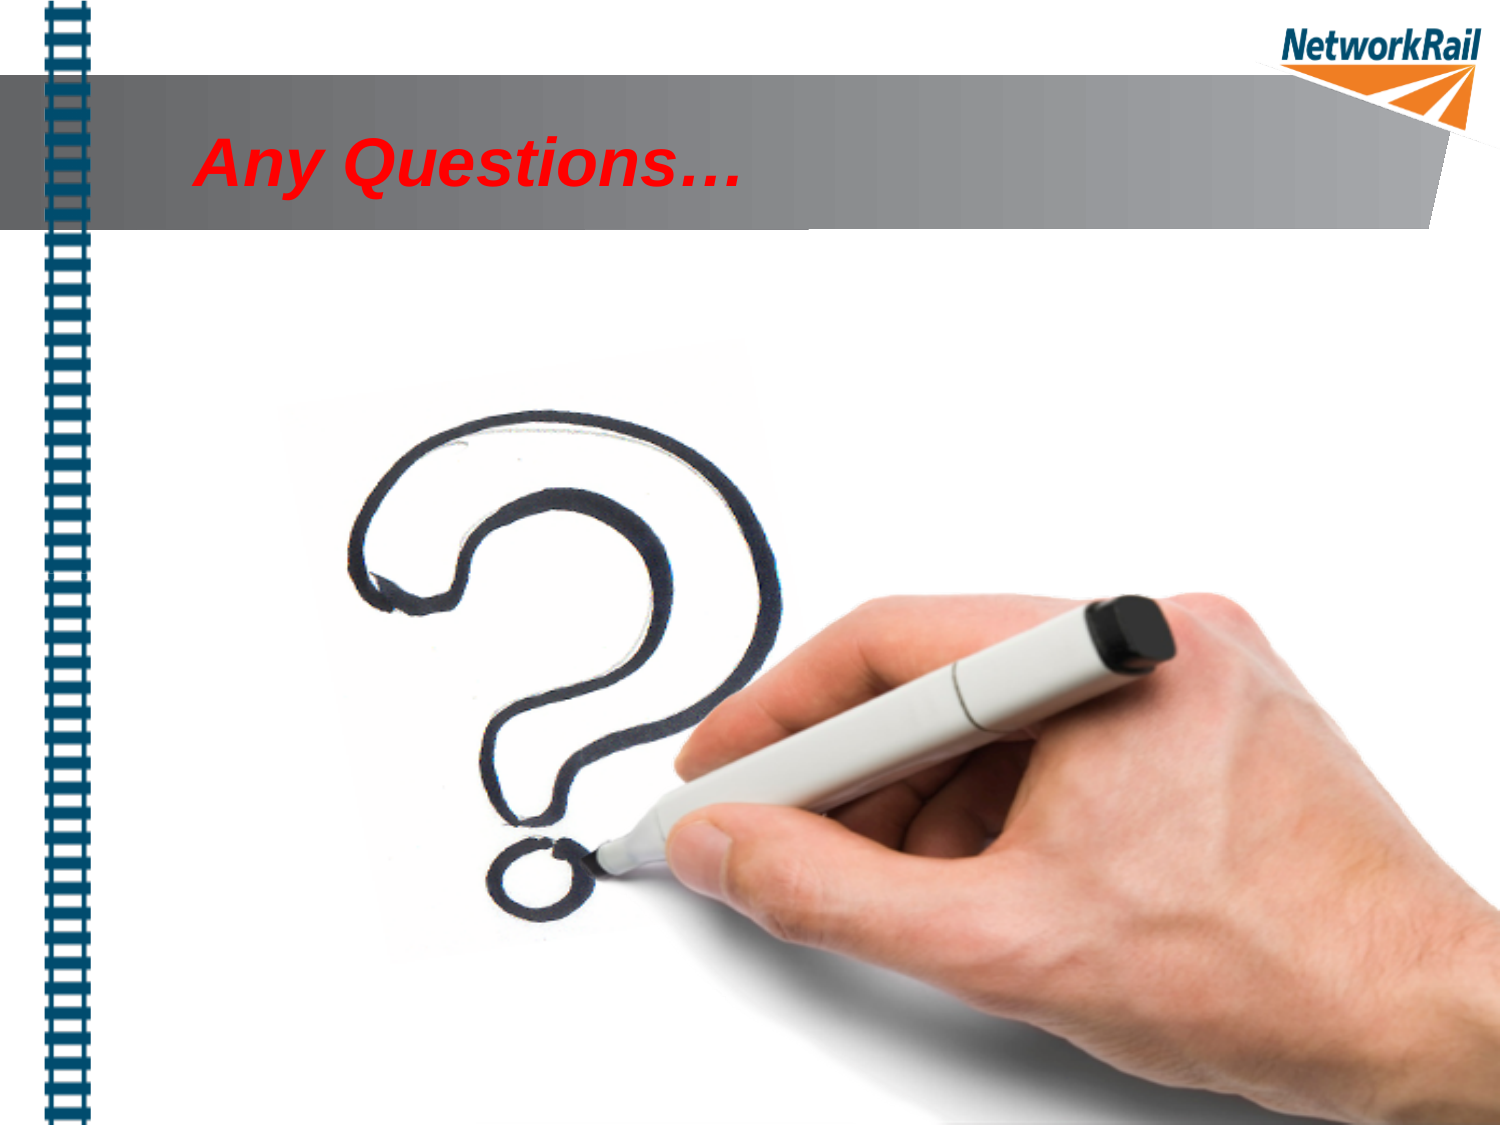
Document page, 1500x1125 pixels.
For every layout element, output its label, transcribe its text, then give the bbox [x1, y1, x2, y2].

picture [86, 370, 90, 384]
picture [86, 295, 90, 309]
picture [54, 470, 82, 484]
picture [86, 545, 90, 560]
picture [86, 1069, 90, 1083]
picture [86, 869, 90, 883]
picture [44, 395, 49, 409]
picture [44, 1044, 49, 1058]
picture [86, 668, 90, 682]
picture [54, 593, 82, 607]
picture [54, 145, 81, 159]
picture [86, 919, 90, 933]
picture [54, 944, 82, 958]
picture [86, 395, 90, 409]
picture [86, 894, 90, 908]
picture [86, 195, 90, 209]
picture [44, 718, 49, 732]
picture [54, 495, 82, 509]
picture [44, 220, 49, 234]
picture [86, 145, 90, 159]
picture [44, 520, 49, 535]
picture [54, 793, 82, 808]
picture [54, 1094, 82, 1108]
picture [44, 20, 49, 34]
picture [86, 20, 90, 34]
picture [44, 668, 49, 682]
picture [44, 574, 49, 582]
picture [54, 170, 81, 184]
picture [44, 320, 49, 334]
picture [44, 245, 49, 259]
picture [54, 844, 82, 858]
picture [54, 718, 82, 732]
picture [54, 320, 82, 334]
picture [54, 1119, 82, 1125]
picture [44, 869, 49, 883]
picture [86, 768, 90, 782]
picture [44, 944, 49, 958]
picture [54, 1044, 82, 1058]
picture [44, 370, 49, 384]
picture [86, 1044, 90, 1058]
picture [44, 643, 49, 657]
picture [44, 1, 49, 9]
picture [44, 693, 49, 707]
picture [86, 45, 90, 59]
picture [54, 245, 82, 259]
picture [86, 270, 90, 284]
picture [54, 20, 82, 34]
picture [54, 195, 81, 209]
picture [54, 45, 82, 59]
picture [44, 270, 49, 284]
picture [54, 345, 82, 359]
picture [86, 994, 90, 1008]
picture [86, 743, 90, 757]
picture [44, 618, 49, 632]
picture [44, 445, 49, 459]
picture [44, 545, 49, 560]
picture [44, 70, 49, 84]
picture [44, 919, 49, 933]
picture [44, 295, 49, 309]
picture [86, 245, 90, 259]
picture [44, 844, 49, 858]
picture [44, 743, 49, 757]
picture [86, 969, 90, 983]
picture [44, 170, 49, 184]
picture [86, 693, 90, 707]
picture [44, 345, 49, 359]
picture [44, 95, 49, 109]
picture [44, 768, 49, 782]
picture [54, 969, 82, 983]
picture [44, 120, 49, 134]
picture [54, 869, 82, 883]
picture [44, 145, 49, 159]
picture [54, 270, 82, 284]
picture [54, 668, 82, 682]
picture [86, 718, 90, 732]
picture [44, 969, 49, 983]
picture [54, 618, 82, 632]
picture [54, 395, 82, 409]
picture [86, 420, 90, 434]
picture [86, 618, 90, 632]
picture [54, 520, 82, 535]
picture [54, 994, 82, 1008]
picture [86, 844, 90, 858]
picture [54, 1019, 82, 1033]
picture [86, 70, 90, 84]
picture [86, 593, 90, 607]
picture [54, 420, 82, 434]
picture [54, 1, 82, 9]
picture [54, 1069, 82, 1083]
picture [86, 120, 90, 134]
picture [86, 495, 90, 509]
picture [86, 170, 90, 184]
picture [44, 1019, 49, 1033]
picture [86, 220, 90, 234]
picture [44, 470, 49, 484]
picture [54, 295, 82, 309]
picture [54, 445, 82, 459]
picture [86, 819, 90, 833]
picture [86, 944, 90, 958]
picture [54, 370, 82, 384]
picture [44, 45, 49, 59]
picture [44, 1069, 49, 1083]
picture [54, 894, 82, 908]
picture [44, 195, 49, 209]
picture [44, 1094, 49, 1108]
picture [54, 220, 82, 234]
picture [44, 420, 49, 434]
picture [54, 70, 82, 84]
picture [54, 693, 82, 707]
picture [86, 1019, 90, 1033]
picture [54, 545, 82, 560]
picture [44, 495, 49, 509]
picture [44, 593, 49, 607]
picture [1255, 0, 1500, 150]
picture [86, 520, 90, 535]
picture [86, 320, 90, 334]
picture [54, 120, 81, 134]
picture [54, 574, 81, 582]
picture [54, 819, 82, 833]
picture [44, 994, 49, 1008]
picture [44, 894, 49, 908]
picture [54, 95, 81, 109]
picture [86, 95, 90, 109]
picture [86, 470, 90, 484]
picture [86, 1094, 90, 1108]
picture [54, 743, 82, 757]
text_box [277, 337, 1500, 1125]
picture [44, 819, 49, 833]
picture [86, 345, 90, 359]
picture [54, 768, 82, 782]
picture [86, 445, 90, 459]
text_box Any Questions… [193, 120, 1211, 200]
picture [86, 793, 90, 808]
picture [86, 643, 90, 657]
picture [44, 793, 49, 808]
picture [54, 919, 82, 933]
picture [54, 643, 82, 657]
